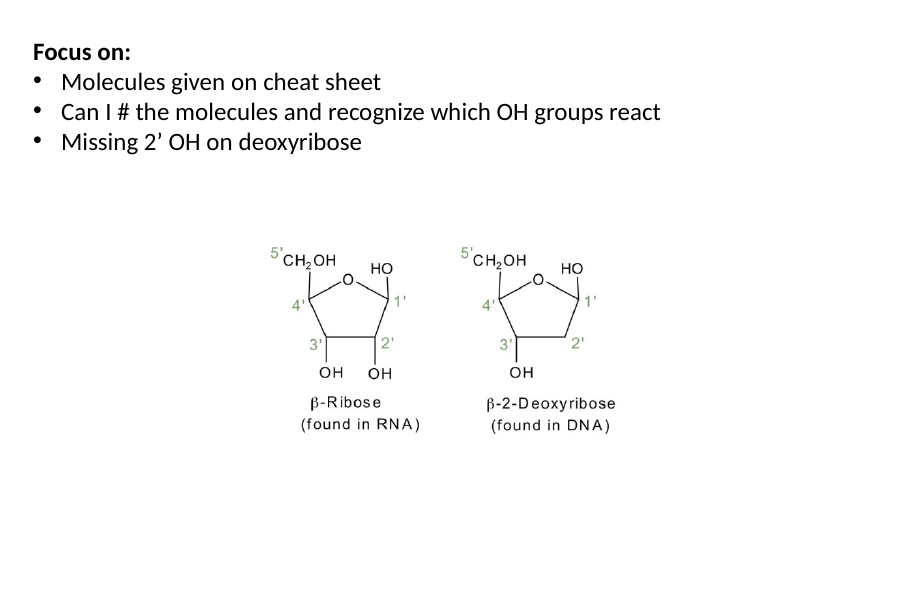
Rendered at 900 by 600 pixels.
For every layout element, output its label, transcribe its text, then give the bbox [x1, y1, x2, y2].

picture [149, 237, 737, 443]
text_box Focus on: Molecules given on cheat sheet Can I # the molecules and recognize which OH groups react Missing 2’ OH on deoxyribose [18, 28, 678, 163]
